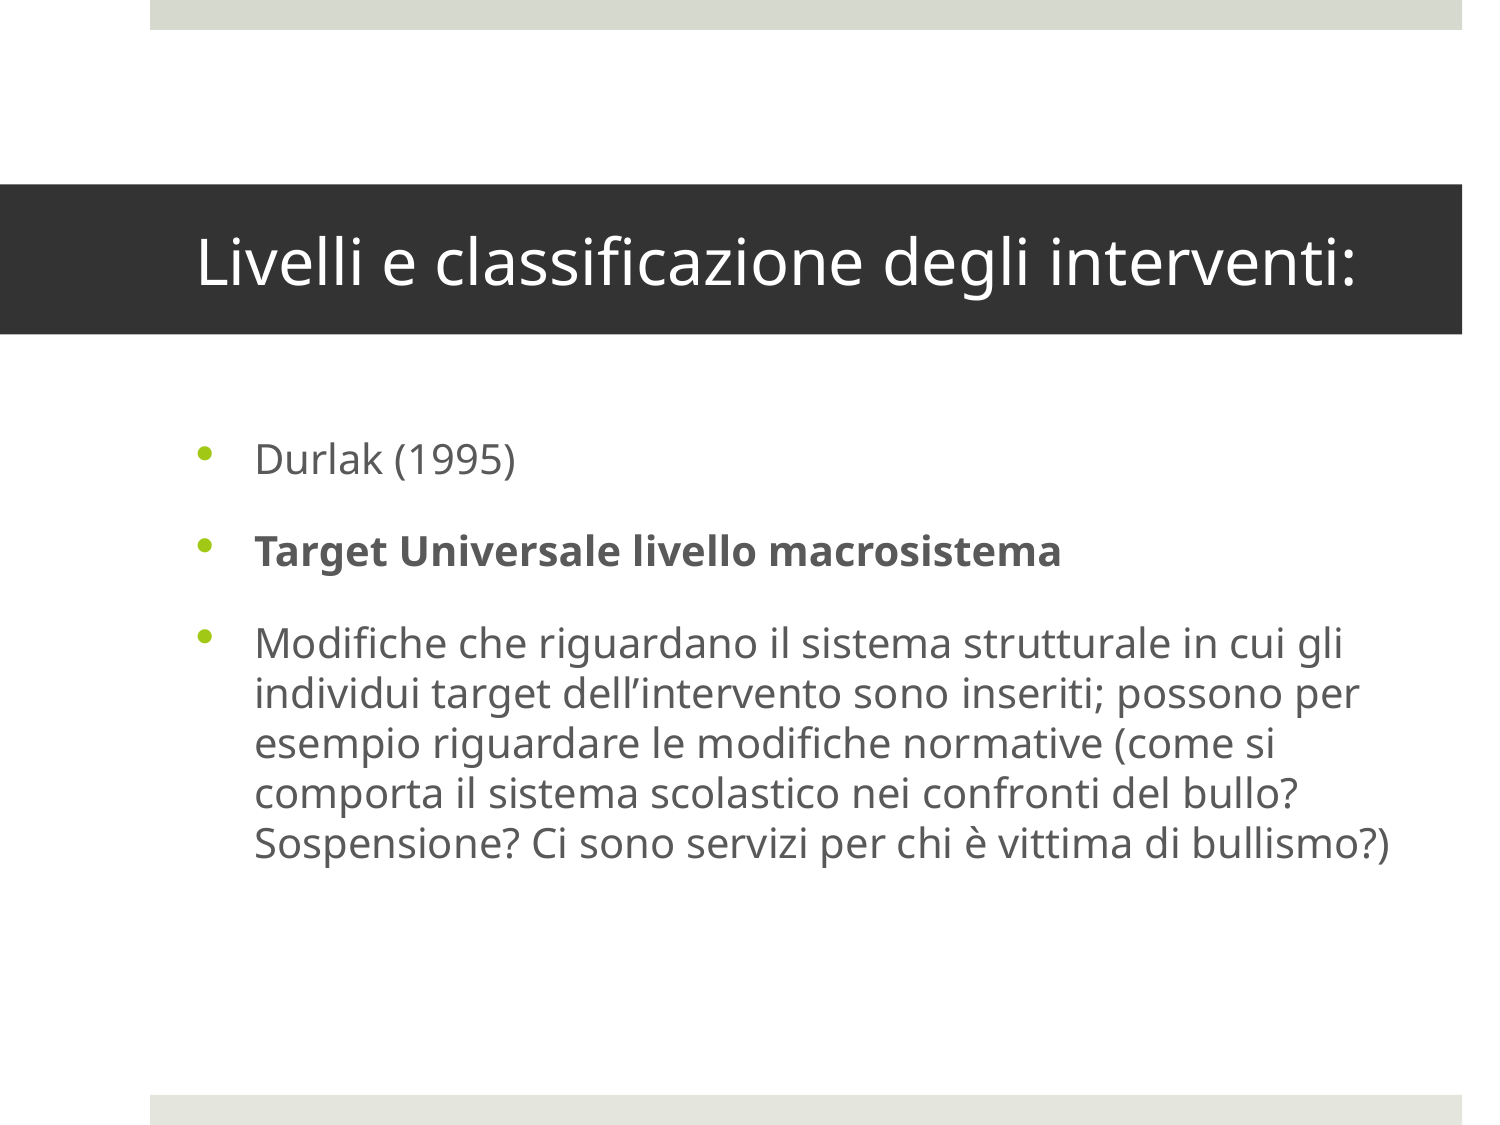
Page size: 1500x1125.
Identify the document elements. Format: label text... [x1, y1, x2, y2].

list Durlak (1995) Target Universale livello macrosistema Modifiche che riguardano il sistema strutturale in cui gli individui target dell’intervento sono inseriti; possono per esempio riguardare le modifiche normative (come si comporta il sistema scolastico nei confronti del bullo? Sospensione? Ci sono servizi per chi è vittima di bullismo?) [182, 425, 1432, 1028]
title Livelli e classificazione degli interventi: [0, 184, 1463, 335]
